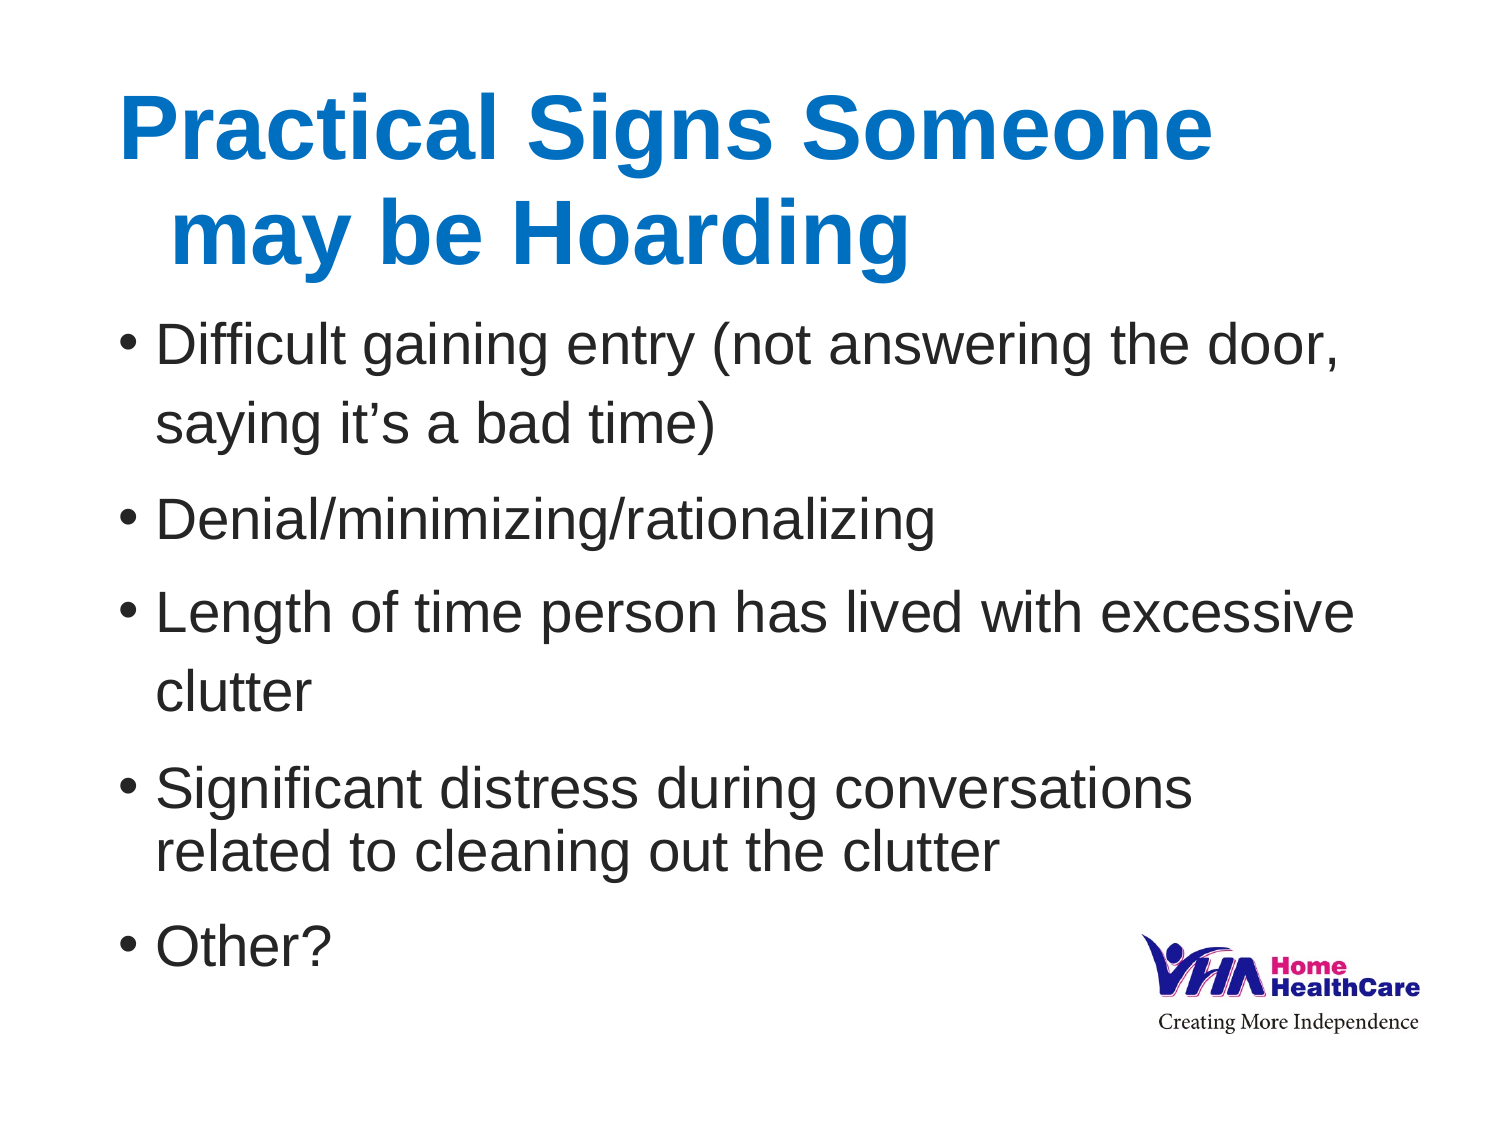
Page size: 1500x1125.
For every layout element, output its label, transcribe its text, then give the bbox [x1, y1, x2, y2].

text_box Difficult gaining entry (not answering the door, saying it’s a bad time) Denial/minimizing/rationalizing Length of time person has lived with excessive clutter Significant distress during conversations related to cleaning out the clutter Other? [115, 309, 1362, 979]
title Practical Signs Someone may be Hoarding [116, 73, 1438, 283]
text_box [1141, 934, 1420, 1034]
